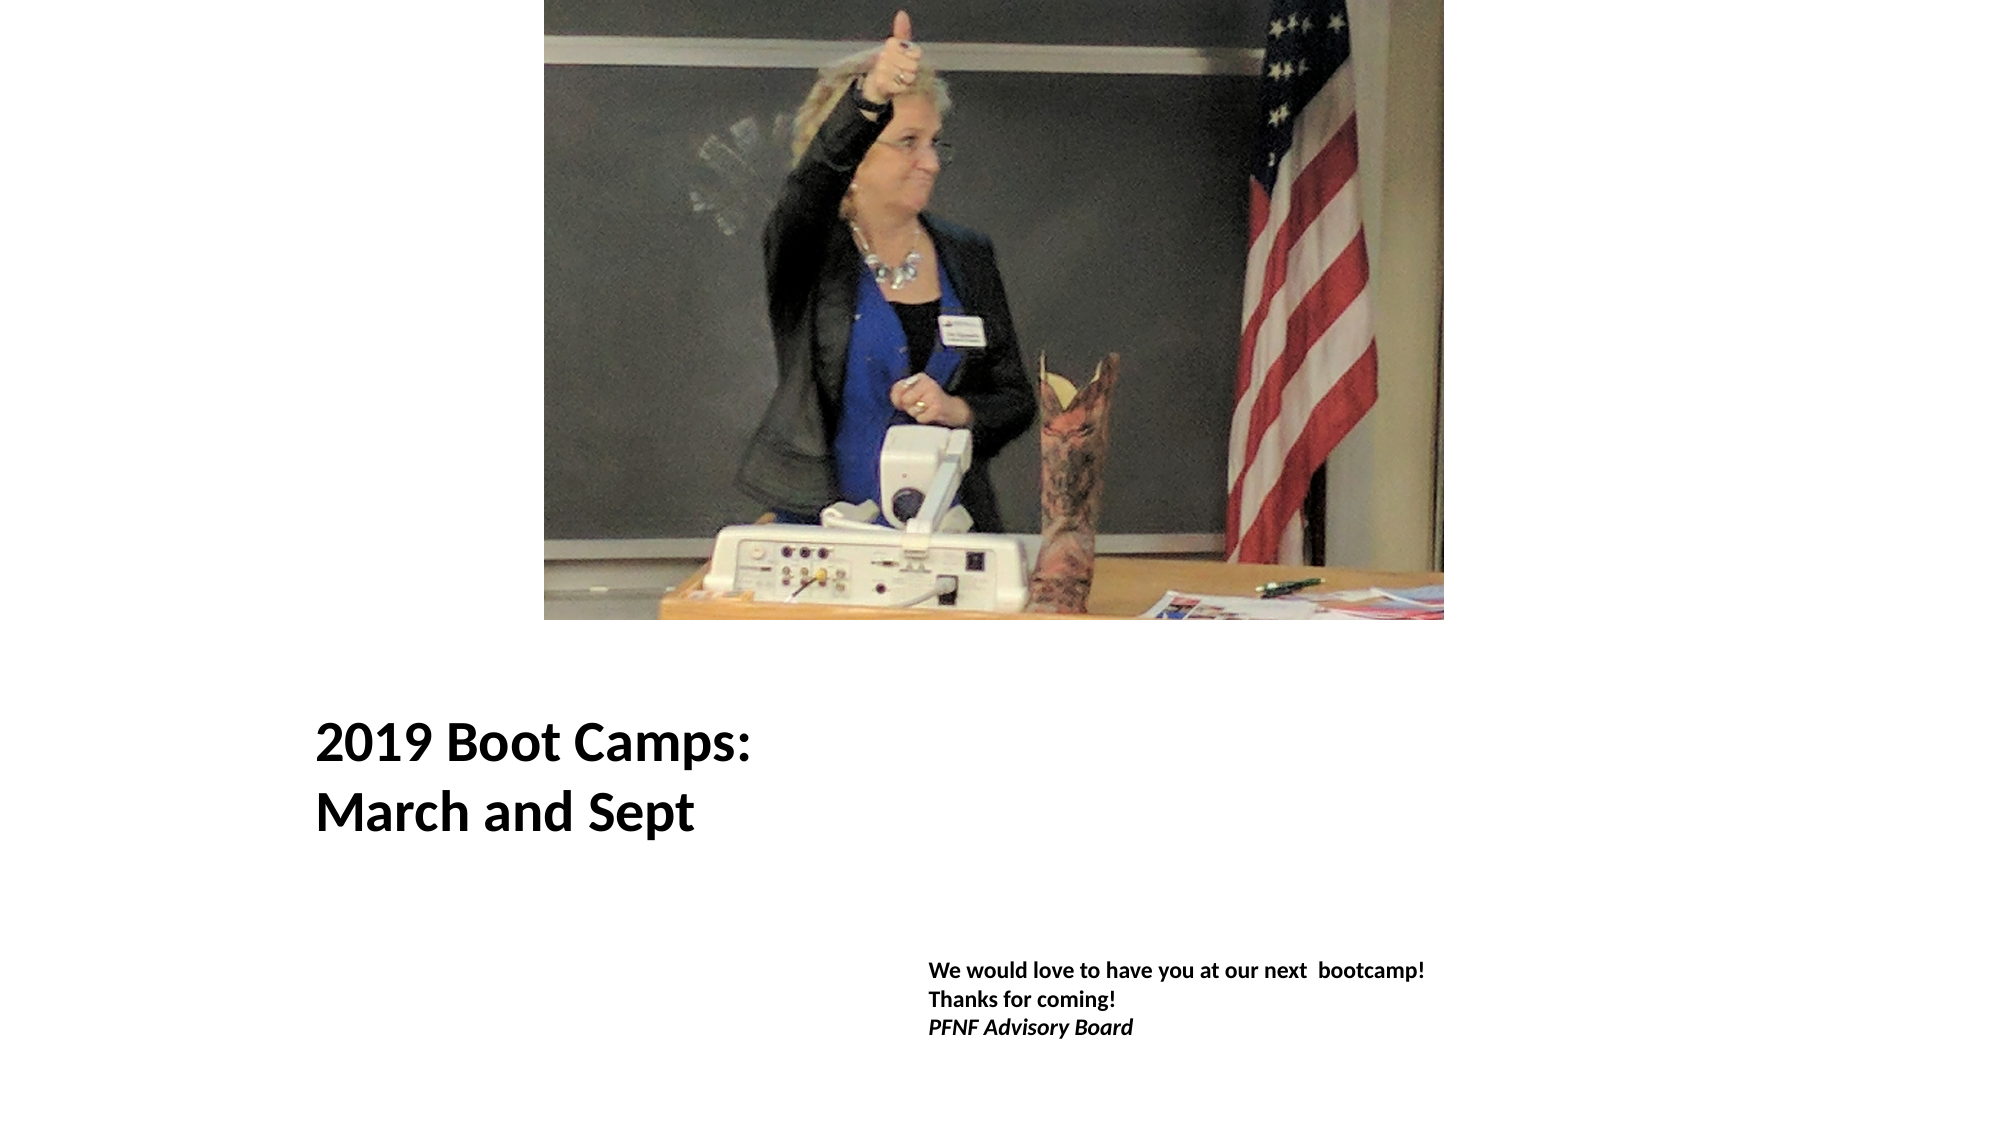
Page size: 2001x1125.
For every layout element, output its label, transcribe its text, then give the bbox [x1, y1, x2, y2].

list 2019 Boot Camps: March and Sept [300, 648, 1661, 1075]
picture [543, 0, 1445, 620]
